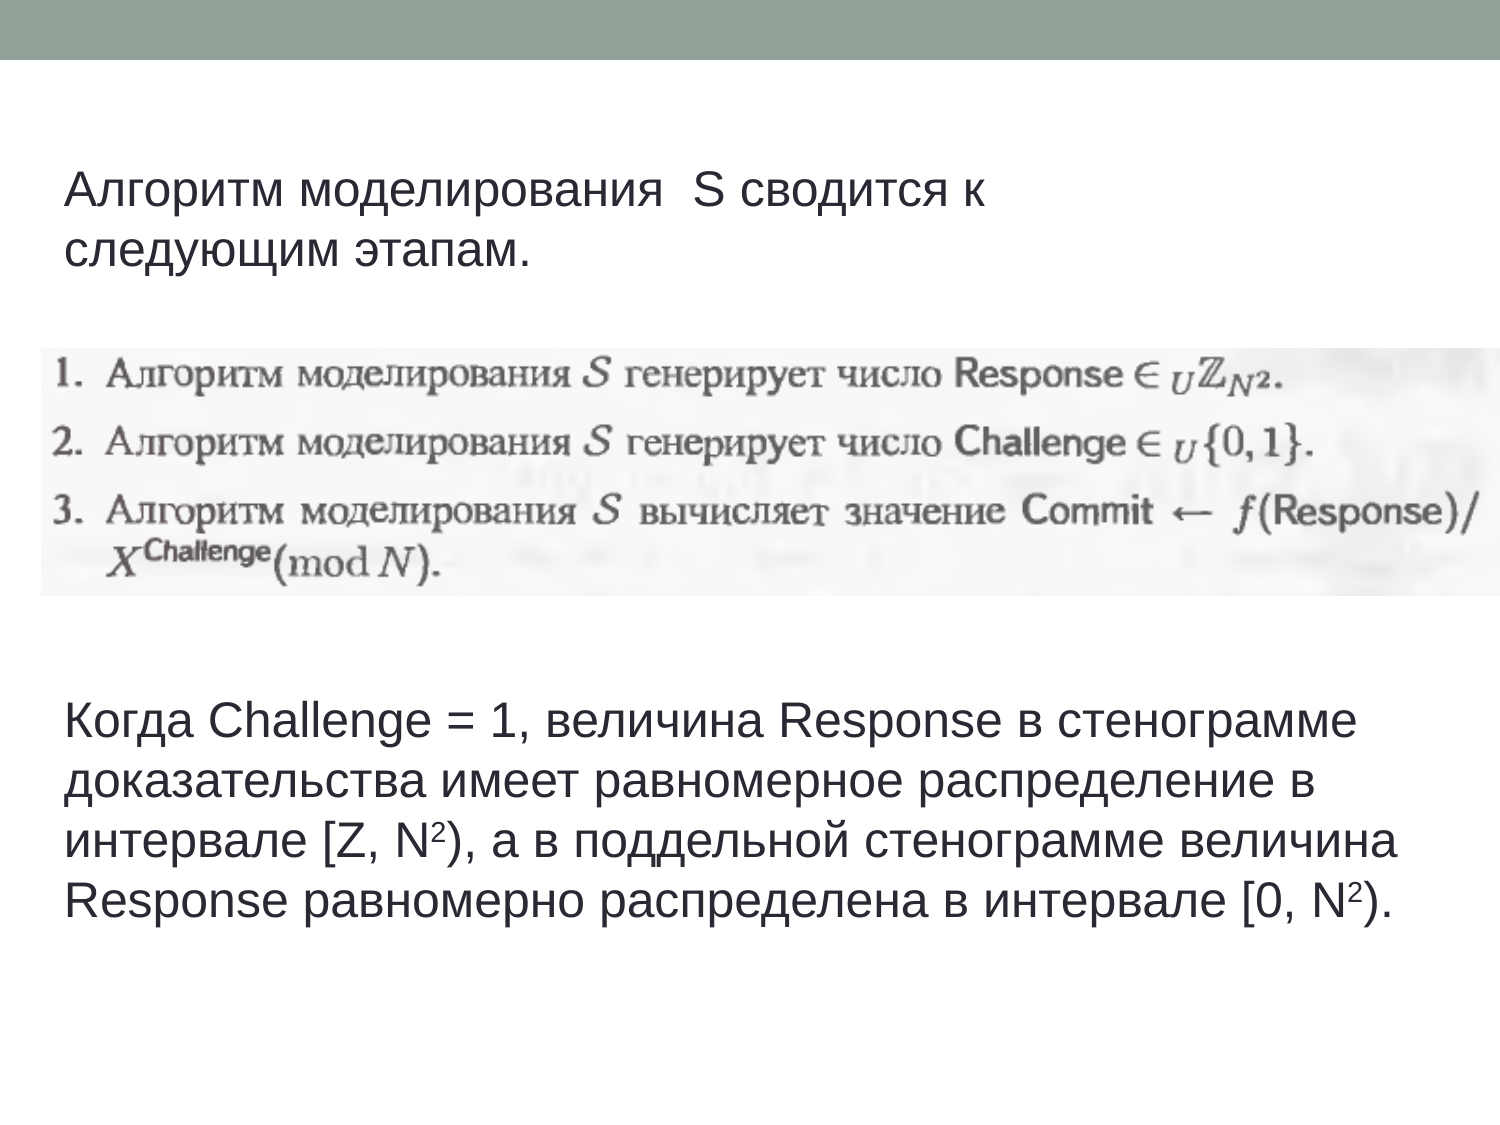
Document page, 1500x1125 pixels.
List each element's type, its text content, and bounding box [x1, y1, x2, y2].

text_box Алгоритм моделирования S сводится к следу­ющим этапам. [49, 148, 1145, 329]
picture [41, 348, 1500, 596]
text_box Когда Challenge = 1, величина Response в стенограмме доказательства имеет равномерное распределение в интервале [Z, N2), а в поддельной стенограмме величина Response равномерно распределена в интервале [0, N2). [49, 680, 1447, 936]
